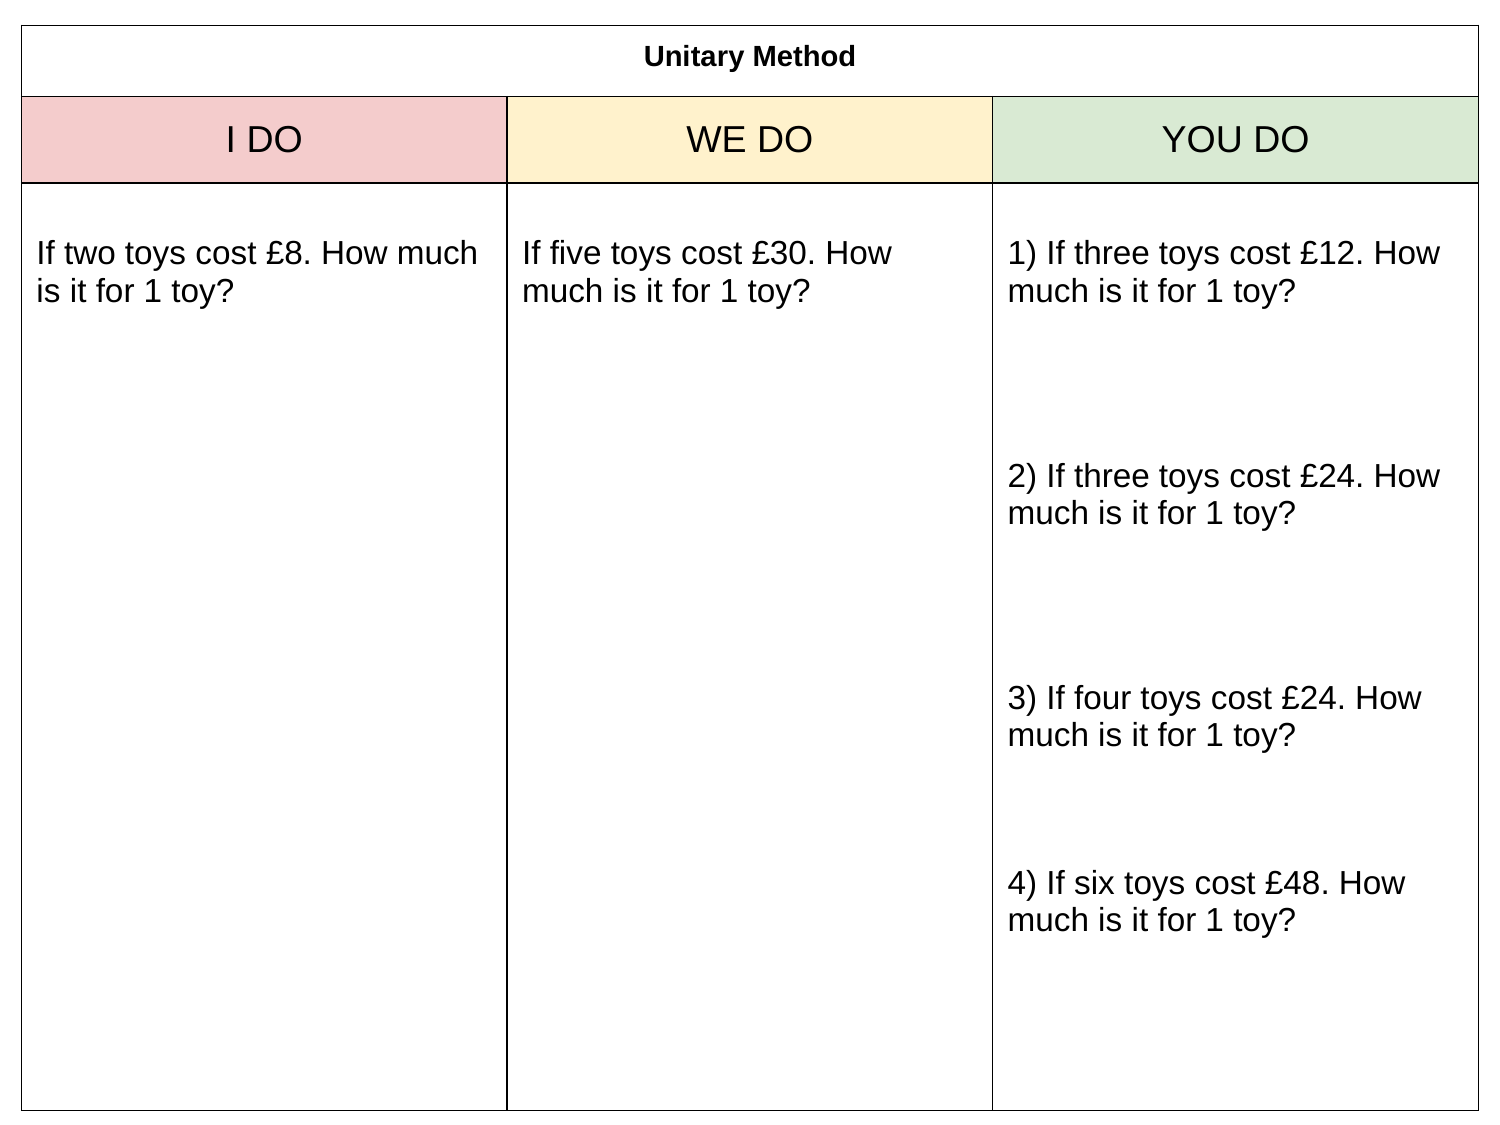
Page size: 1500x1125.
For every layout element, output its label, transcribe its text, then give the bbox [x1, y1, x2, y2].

table_cell 1) If three toys cost £12. How much is it for 1 toy? 2) If three toys cost £24. How much is it for 1 toy? 3) If four toys cost £24. How much is it for 1 toy? 4) If six toys cost £48. How much is it for 1 toy? [993, 184, 1478, 1110]
table_cell YOU DO [993, 97, 1478, 182]
table_header Unitary Method [22, 26, 1478, 96]
table_cell I DO [22, 97, 506, 182]
table_cell WE DO [508, 97, 992, 182]
table_cell If two toys cost £8. How much is it for 1 toy? [22, 184, 506, 1110]
table_cell If five toys cost £30. How much is it for 1 toy? [508, 184, 992, 1110]
